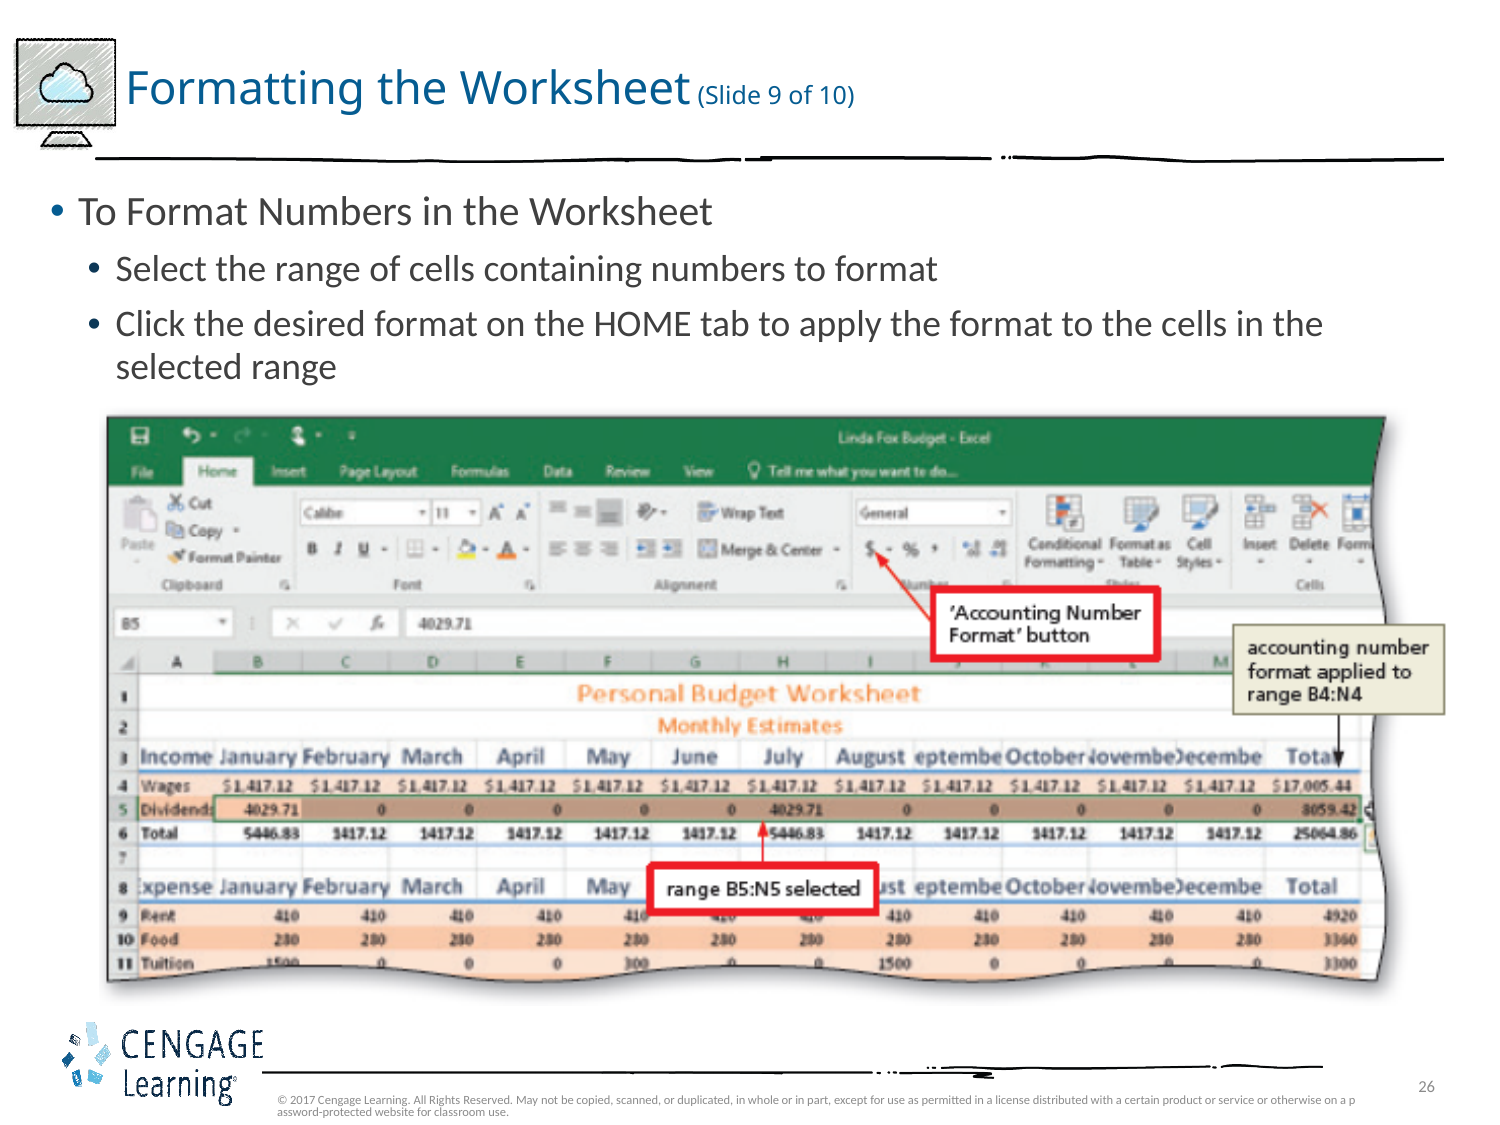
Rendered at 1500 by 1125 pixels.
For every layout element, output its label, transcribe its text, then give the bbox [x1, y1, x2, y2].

footer © 2017 Cengage Learning. All Rights Reserved. May not be copied, scanned, or duplicated, in whole or in part, except for use as permitted in a license distributed with a certain product or service or otherwise on a password-protected website for classroom use. [262, 1079, 1375, 1120]
title Formatting the Worksheet (Slide 9 of 10) [125, 67, 1442, 115]
picture [99, 399, 1464, 1006]
picture [95, 155, 1444, 163]
list To Format Numbers in the Worksheet Select the range of cells containing numbers to format Click the desired format on the HOME tab to apply the format to the cells in the selected range [50, 187, 1431, 419]
picture [62, 1022, 1323, 1106]
picture [13, 36, 117, 151]
